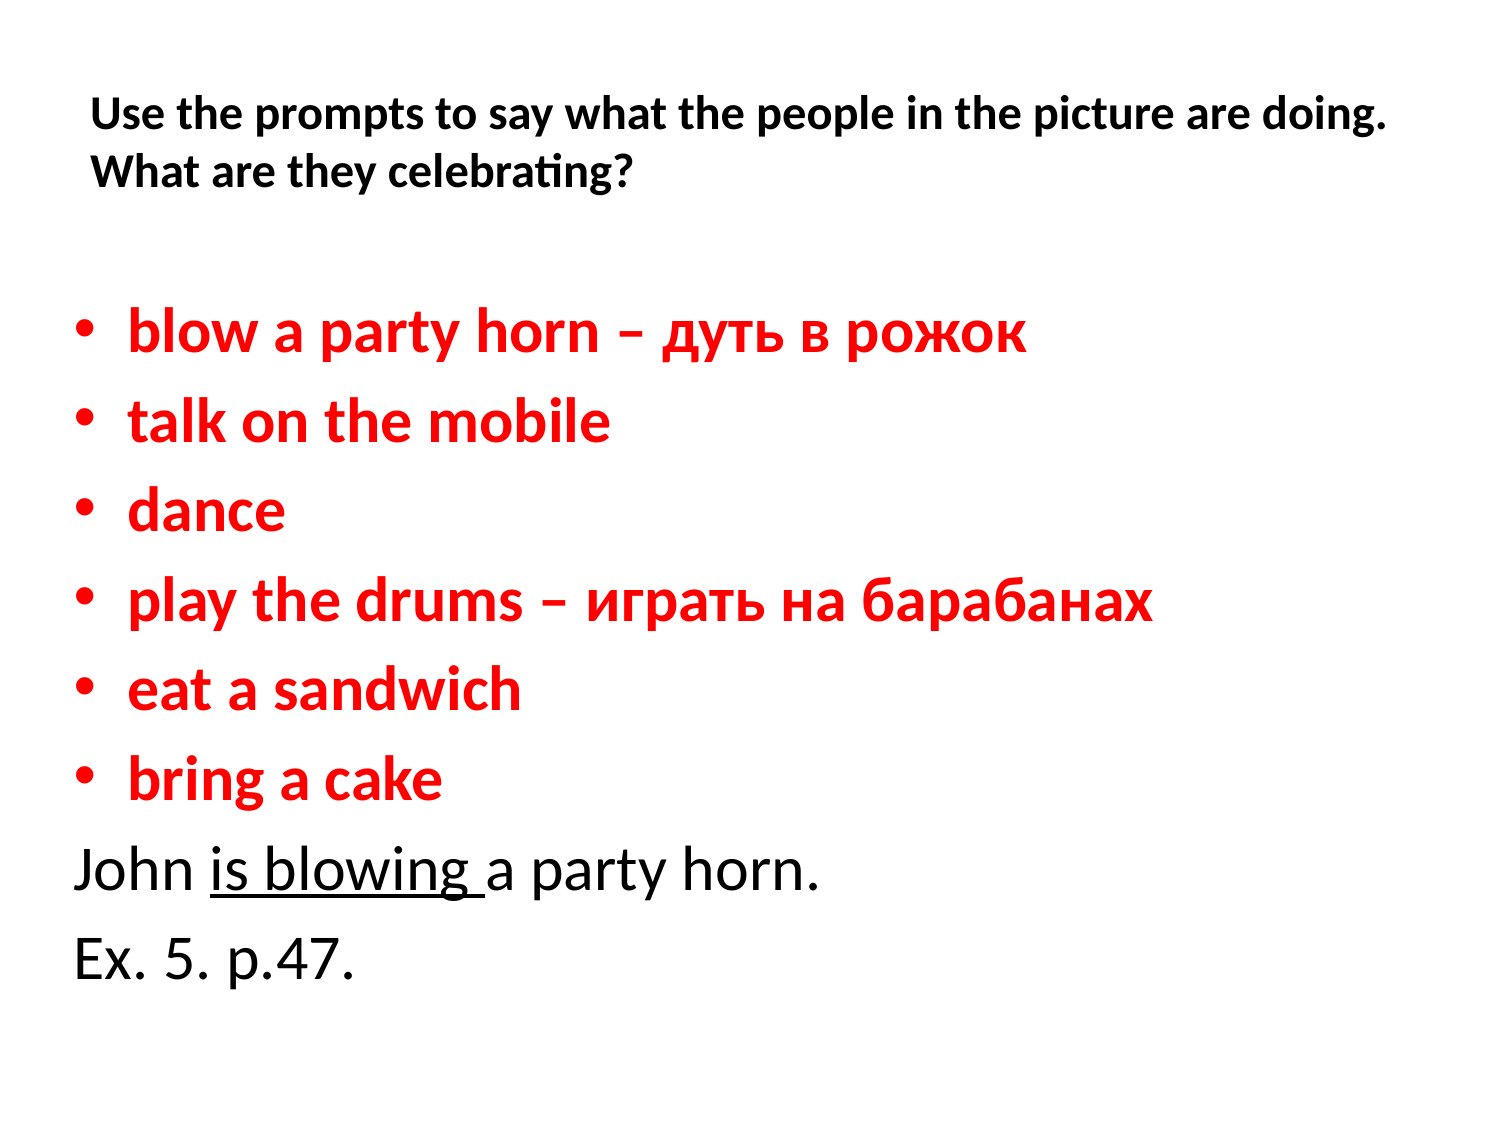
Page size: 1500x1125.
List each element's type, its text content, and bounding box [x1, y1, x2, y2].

title Use the prompts to say what the people in the picture are doing. What are they celebrating? [75, 45, 1425, 233]
list blow a party horn – дуть в рожок talk on the mobile dance play the drums – играть на барабанах eat a sandwich bring a cake John is blowing a party horn. Ex. 5. p.47. [58, 281, 1425, 1005]
